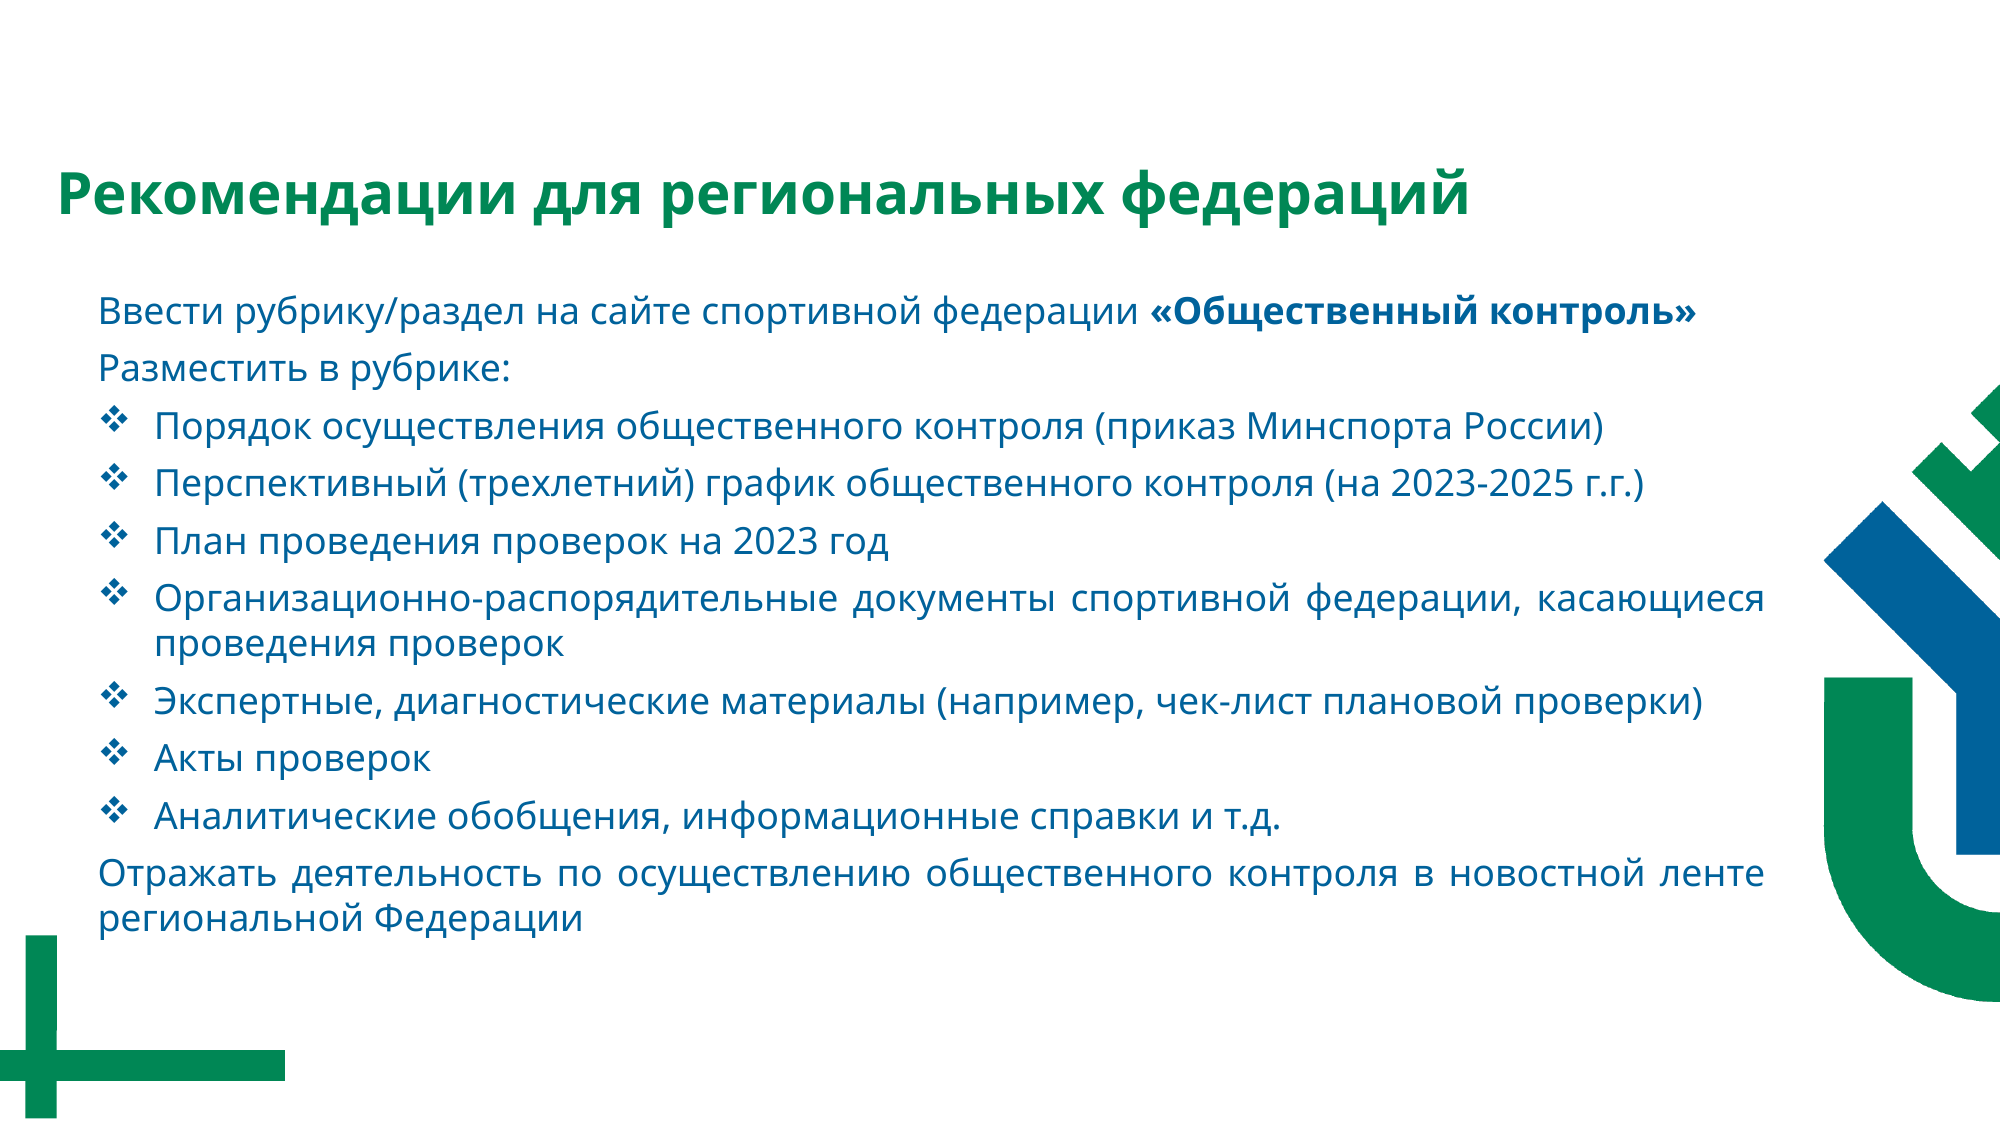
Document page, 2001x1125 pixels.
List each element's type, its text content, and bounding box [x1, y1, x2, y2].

text_box Рекомендации для региональных федераций [39, 184, 1931, 269]
list Ввести рубрику/раздел на сайте спортивной федерации «Общественный контроль» Разместить в рубрике: Порядок осуществления общественного контроля (приказ Минспорта России) Перспективный (трехлетний) график общественного контроля (на 2023-2025 г.г.) План проведения проверок на 2023 год Организационно-распорядительные документы спортивной федерации, касающиеся проведения проверок Экспертные, диагностические материалы (например, чек-лист плановой проверки) Акты проверок Аналитические обобщения, информационные справки и т.д. Отражать деятельность по осуществлению общественного контроля в новостной ленте региональной Федерации [82, 279, 1782, 980]
picture [1822, 381, 2000, 1005]
